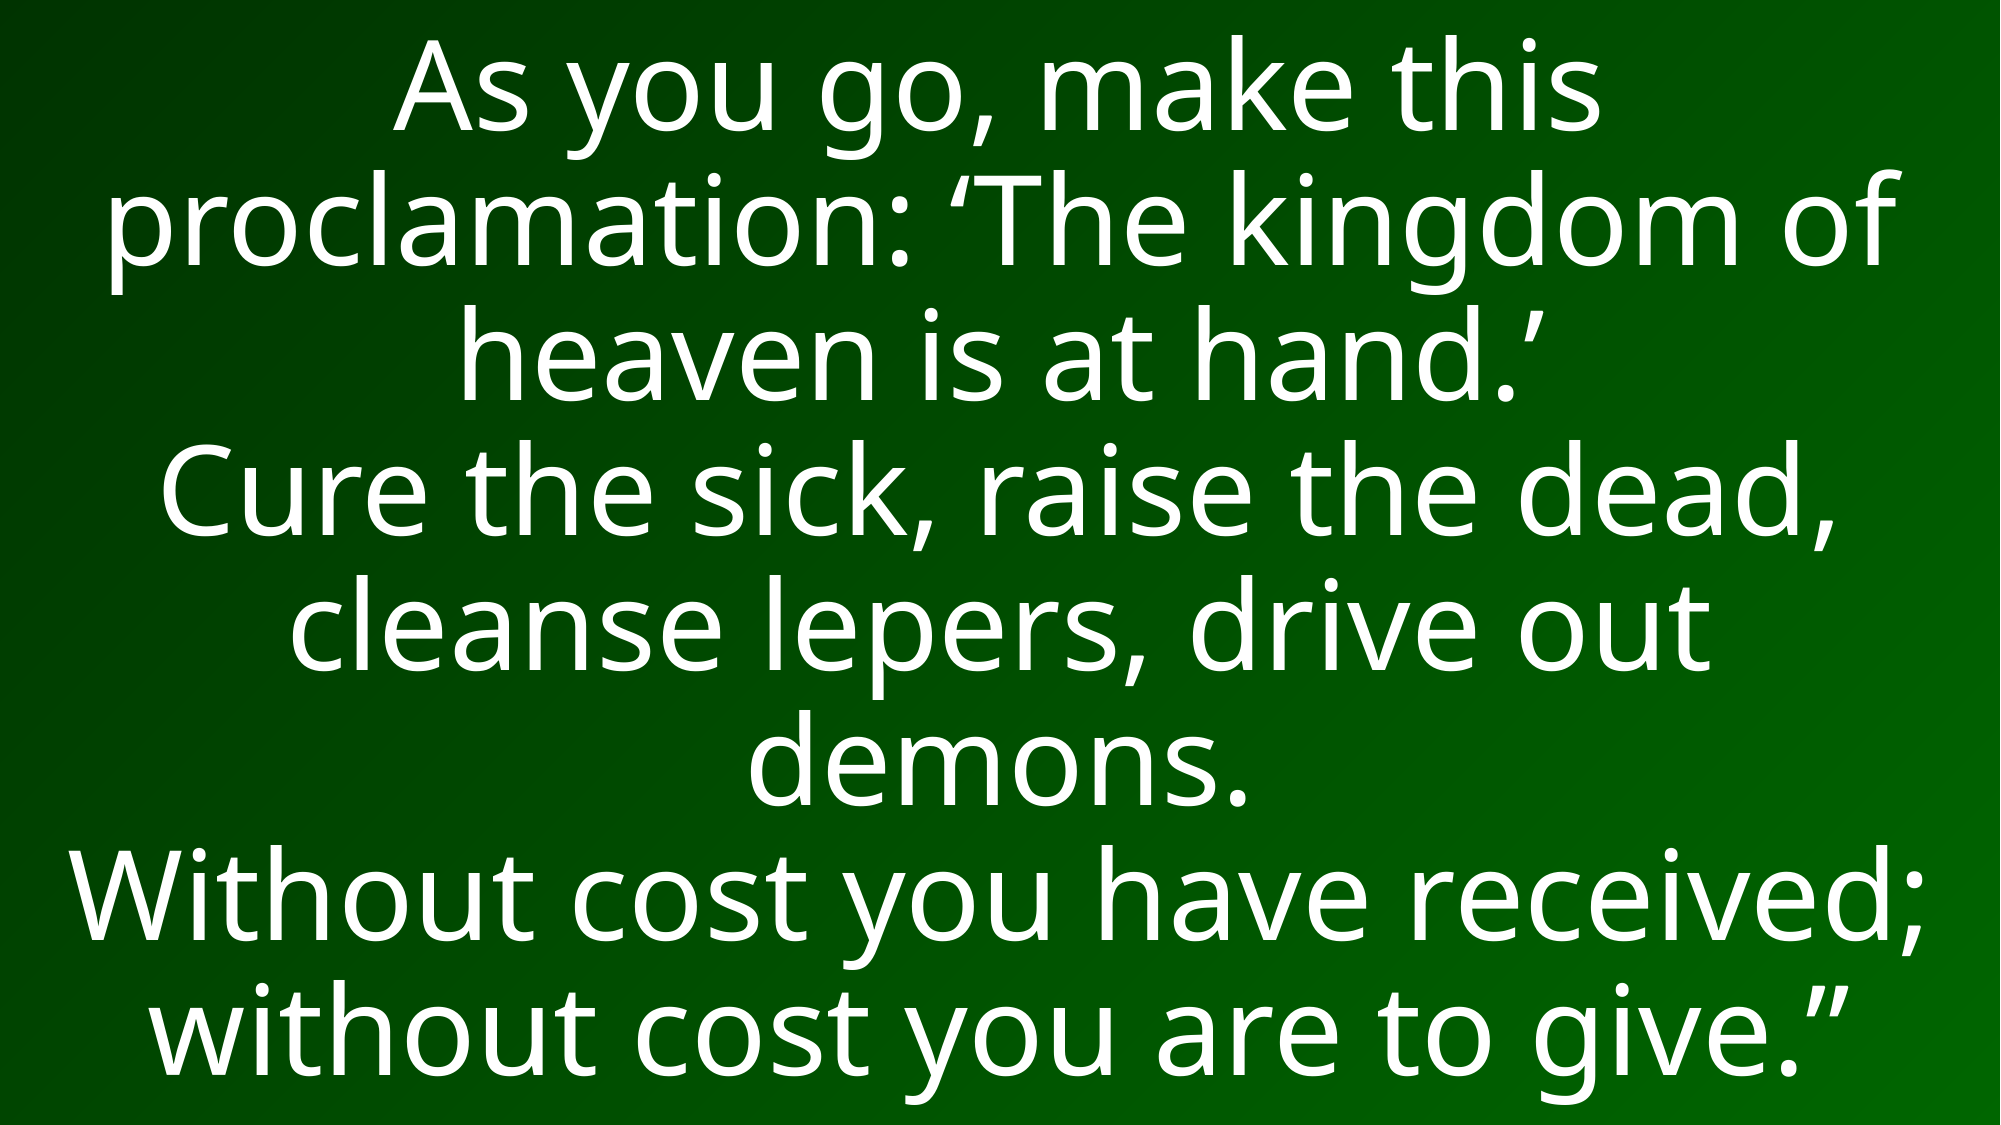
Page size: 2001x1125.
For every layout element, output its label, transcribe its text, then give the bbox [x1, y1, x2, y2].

title As you go, make this proclamation: ‘The kingdom of heaven is at hand.’ Cure the sick, raise the dead, cleanse lepers, drive out demons. Without cost you have received; without cost you are to give.” [0, 0, 2000, 1125]
